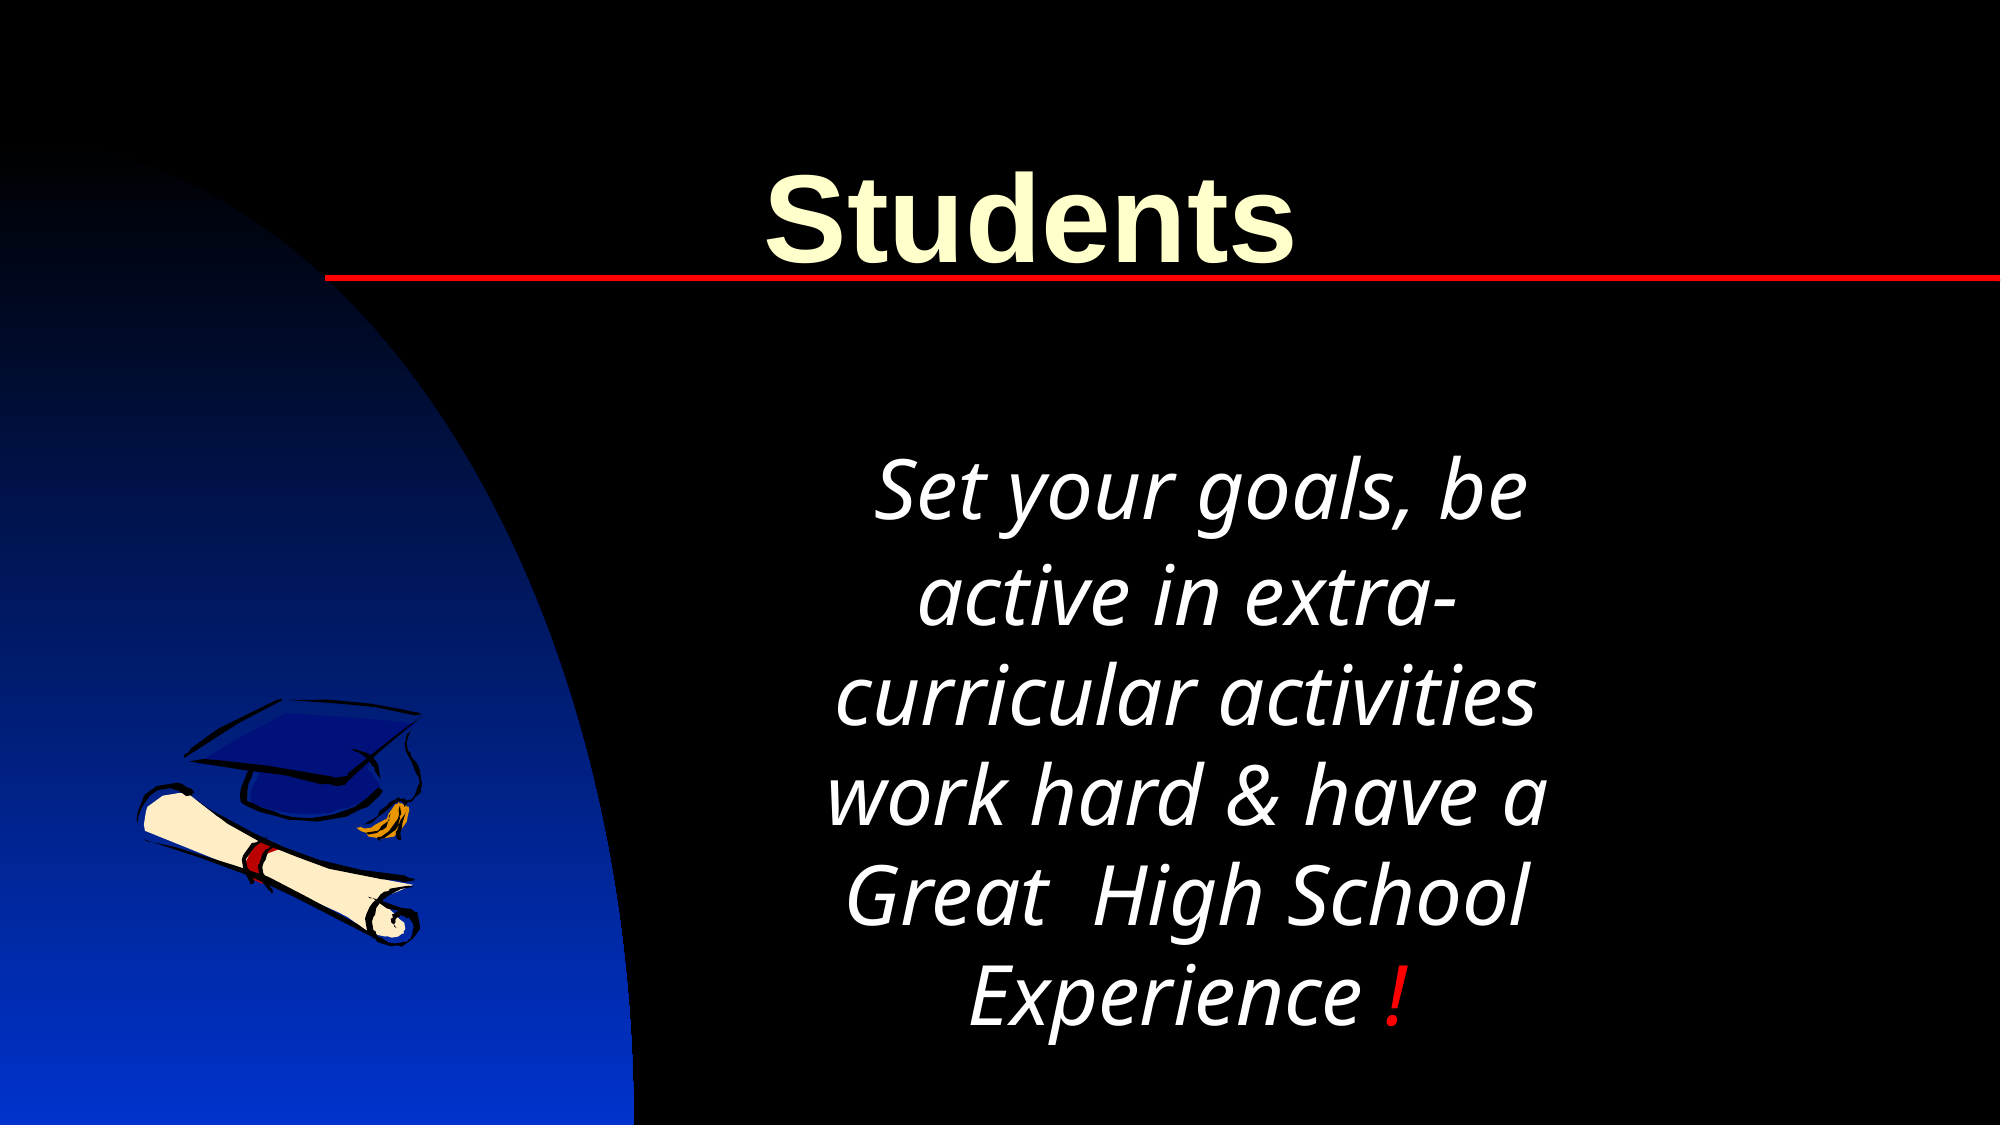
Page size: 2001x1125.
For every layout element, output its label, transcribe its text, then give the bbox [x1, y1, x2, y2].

picture [140, 698, 441, 964]
subtitle Set your goals, be active in extra-curricular activities work hard & have a Great High School Experience ! [737, 399, 1638, 1101]
title Students [337, 105, 1726, 275]
title Students [337, 290, 1726, 294]
